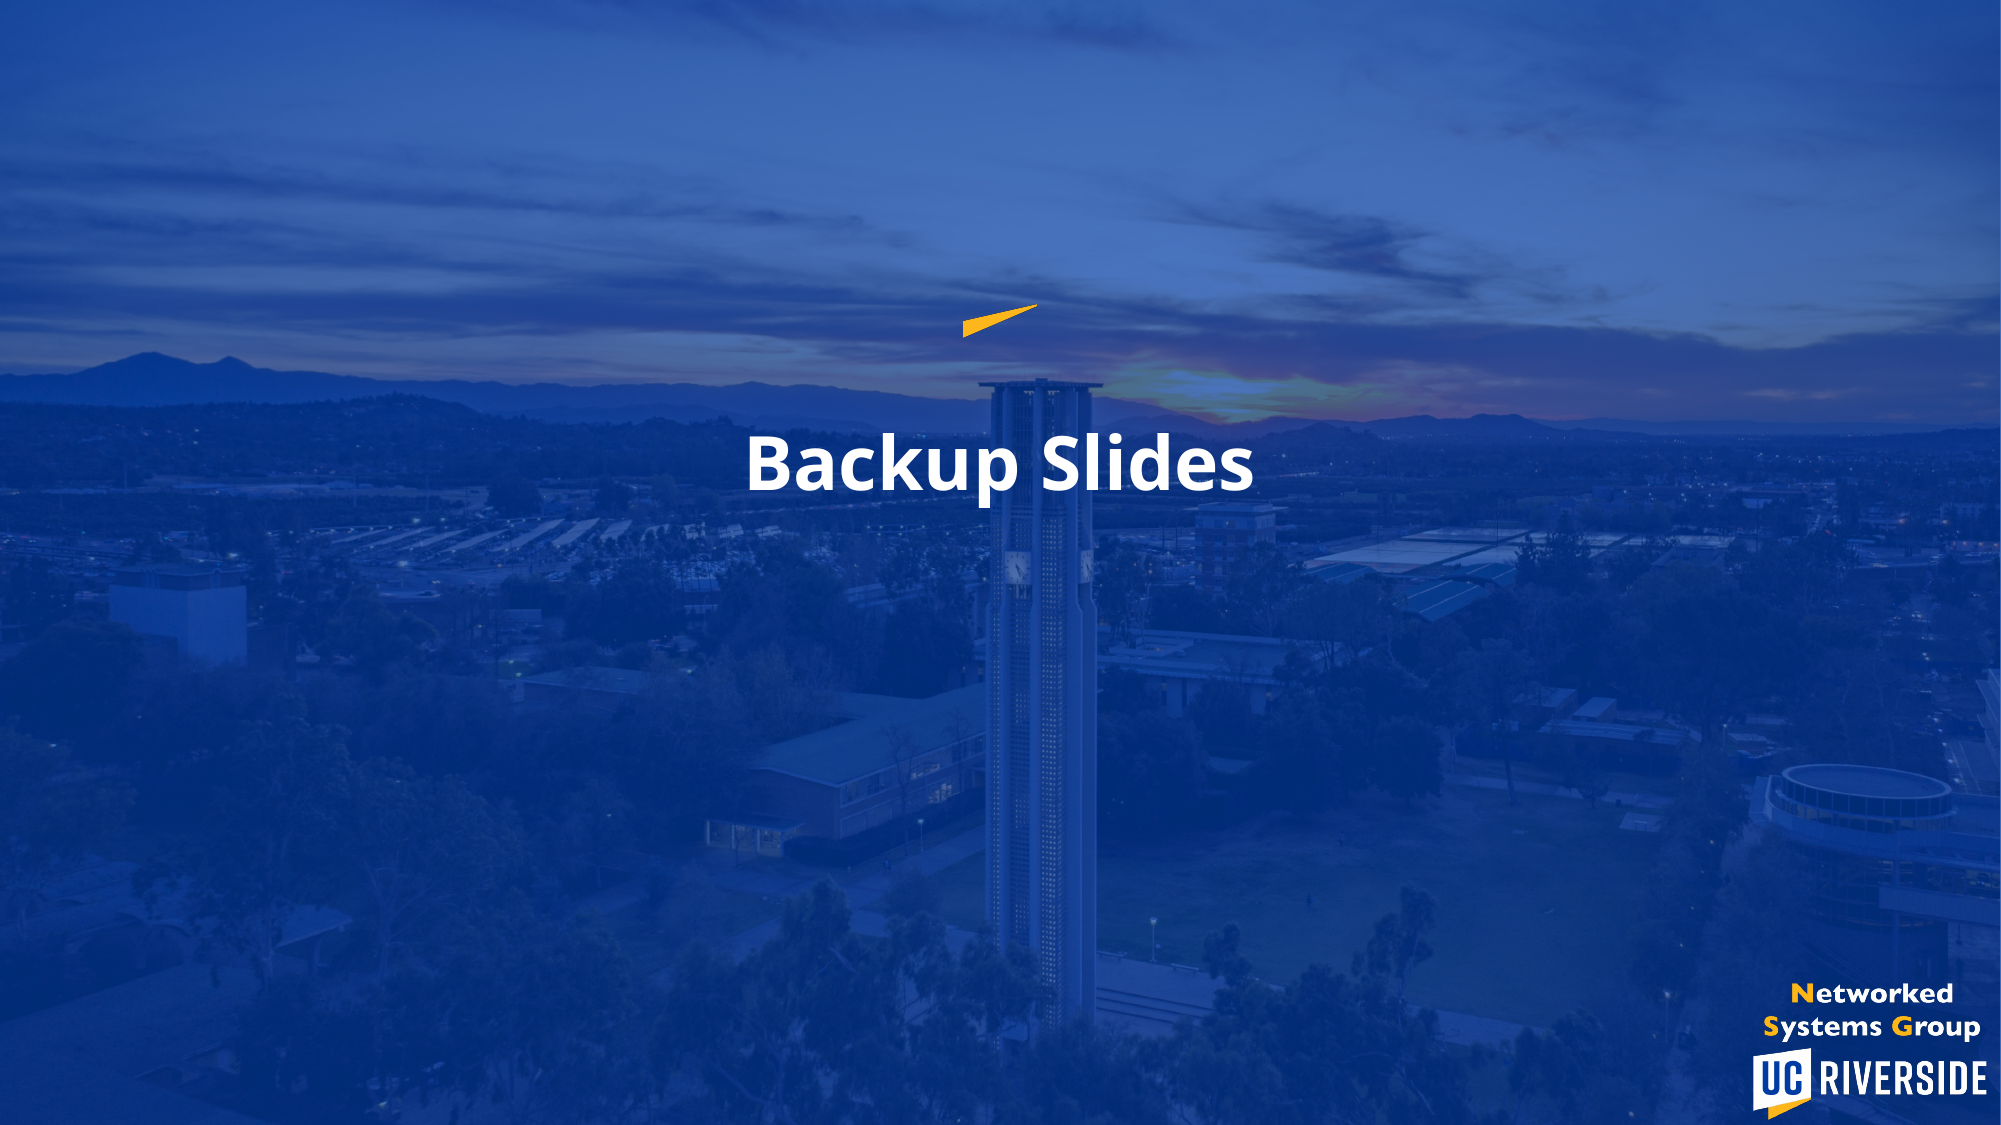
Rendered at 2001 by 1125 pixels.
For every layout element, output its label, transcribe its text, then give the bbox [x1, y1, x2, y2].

list Backup Slides [85, 369, 1915, 563]
picture [963, 304, 1037, 338]
